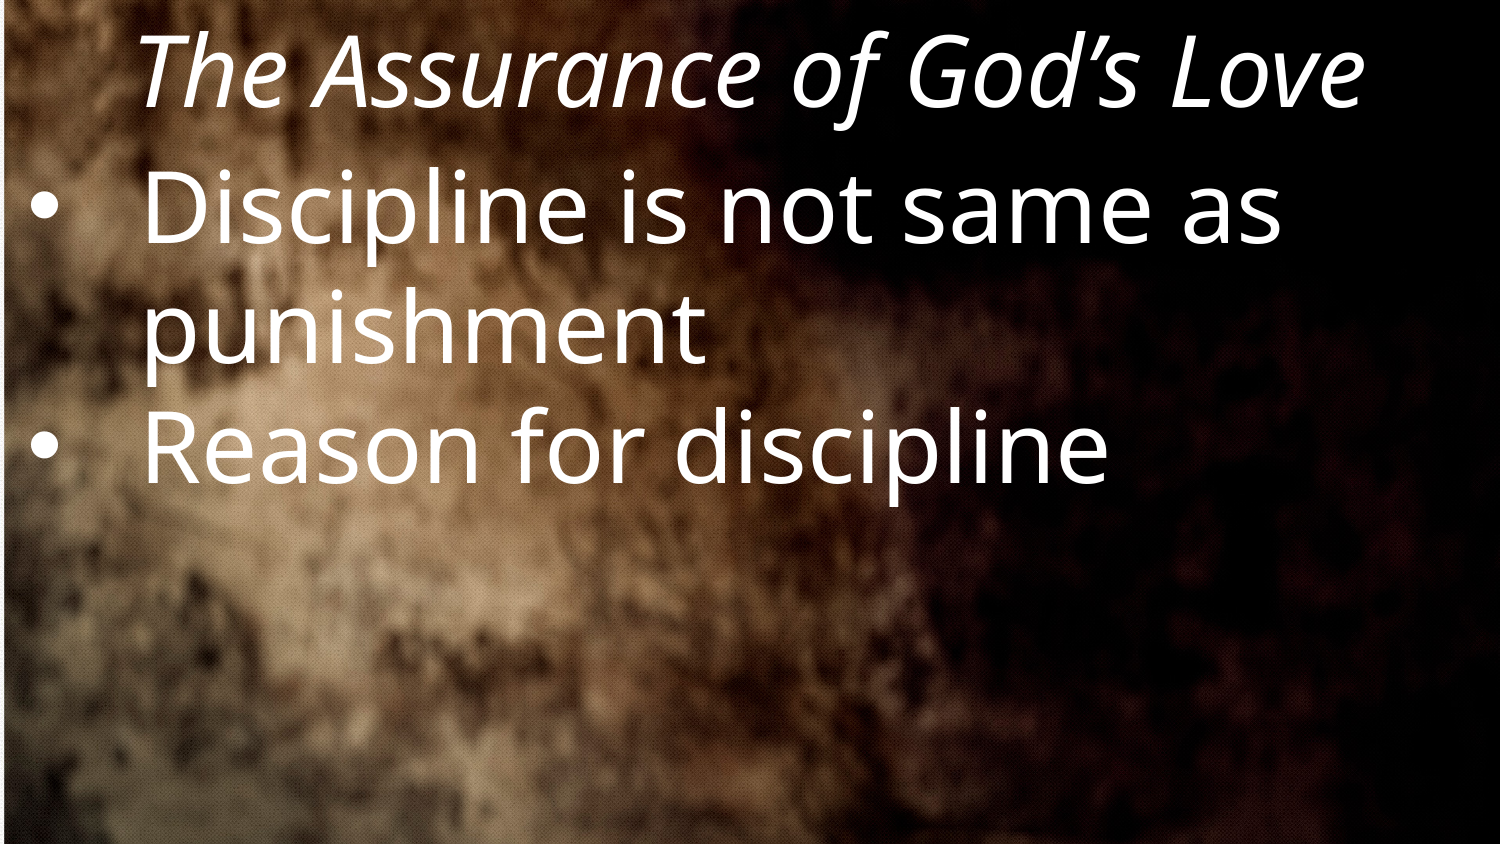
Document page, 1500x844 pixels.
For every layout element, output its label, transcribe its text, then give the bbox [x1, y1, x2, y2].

text_box Discipline is not same as punishment Reason for discipline [12, 136, 1325, 511]
text_box The Assurance of God’s Love [93, 0, 1407, 135]
picture [0, 0, 1500, 844]
